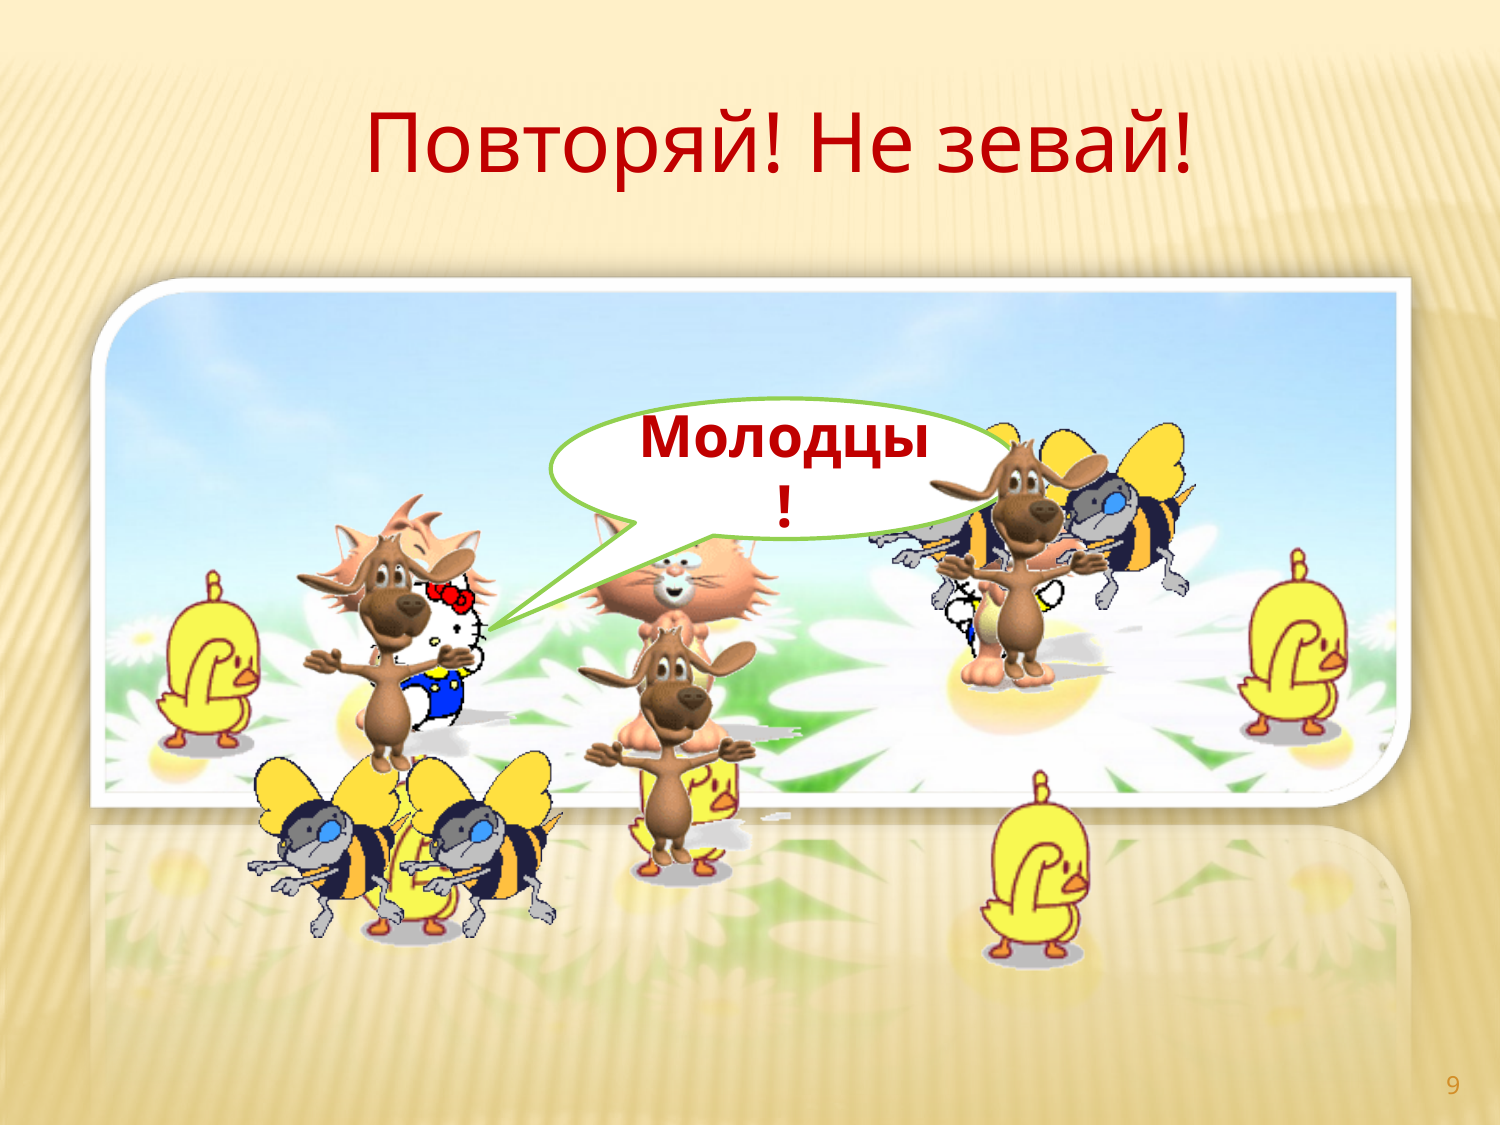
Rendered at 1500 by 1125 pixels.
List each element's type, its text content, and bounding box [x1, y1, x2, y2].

slide_number 9 [1467, 1062, 1475, 1103]
text_box Повторяй! Не зевай! [281, 82, 1278, 197]
picture [45, 235, 1457, 1125]
